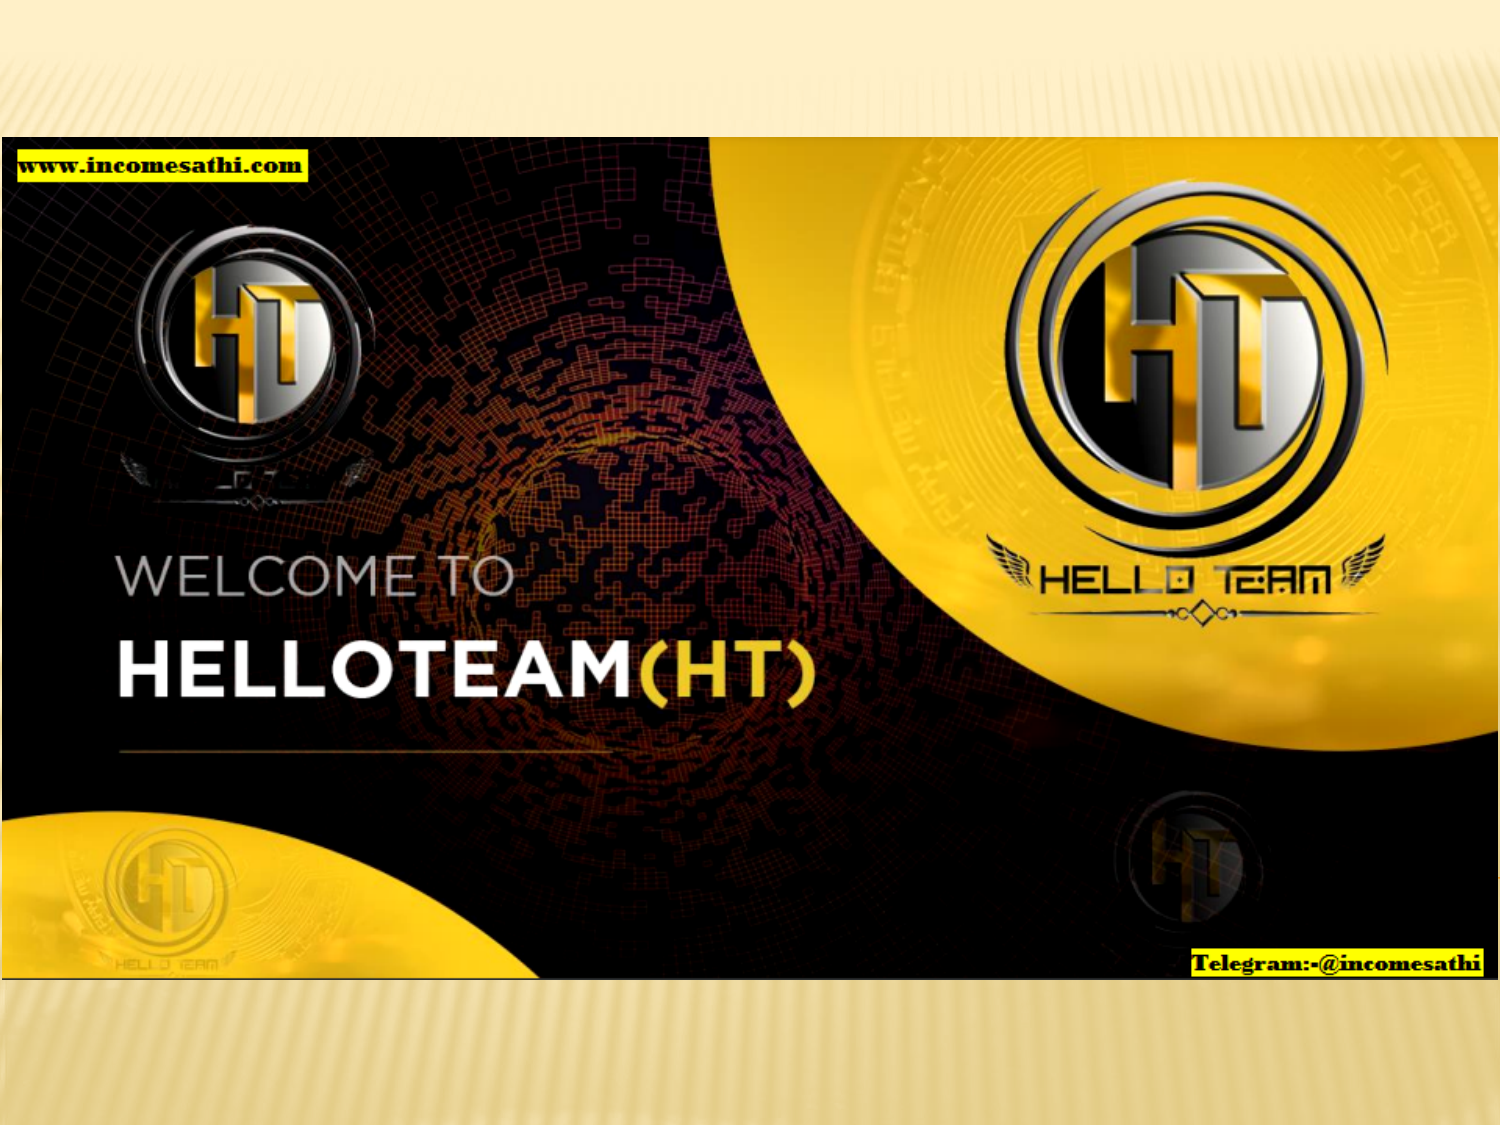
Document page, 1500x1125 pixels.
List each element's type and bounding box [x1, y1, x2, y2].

picture [1, 137, 1498, 981]
